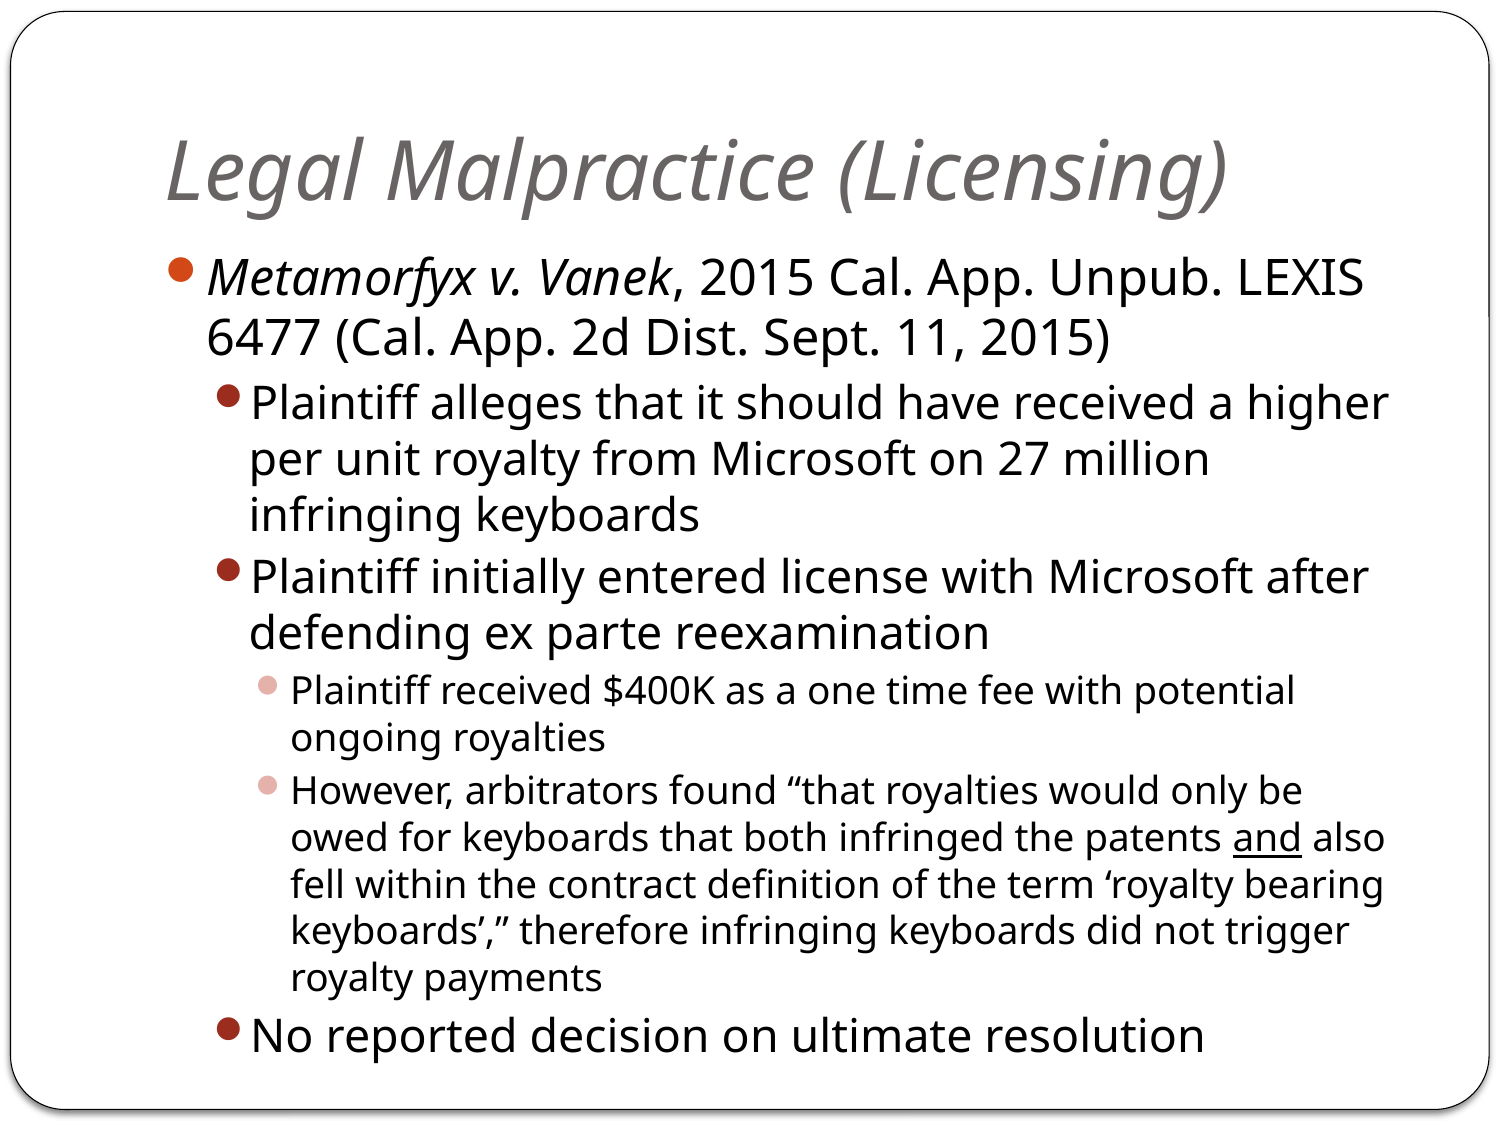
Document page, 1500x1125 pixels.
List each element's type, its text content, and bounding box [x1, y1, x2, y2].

title Legal Malpractice (Licensing) [150, 45, 1425, 233]
list Metamorfyx v. Vanek, 2015 Cal. App. Unpub. LEXIS 6477 (Cal. App. 2d Dist. Sept. 11, 2015) Plaintiff alleges that it should have received a higher per unit royalty from Microsoft on 27 million infringing keyboards Plaintiff initially entered license with Microsoft after defending ex parte reexamination Plaintiff received $400K as a one time fee with potential ongoing royalties However, arbitrators found “that royalties would only be owed for keyboards that both infringed the patents and also fell within the contract definition of the term ‘royalty bearing keyboards’,” therefore infringing keyboards did not trigger royalty payments No reported decision on ultimate resolution [150, 237, 1425, 1070]
